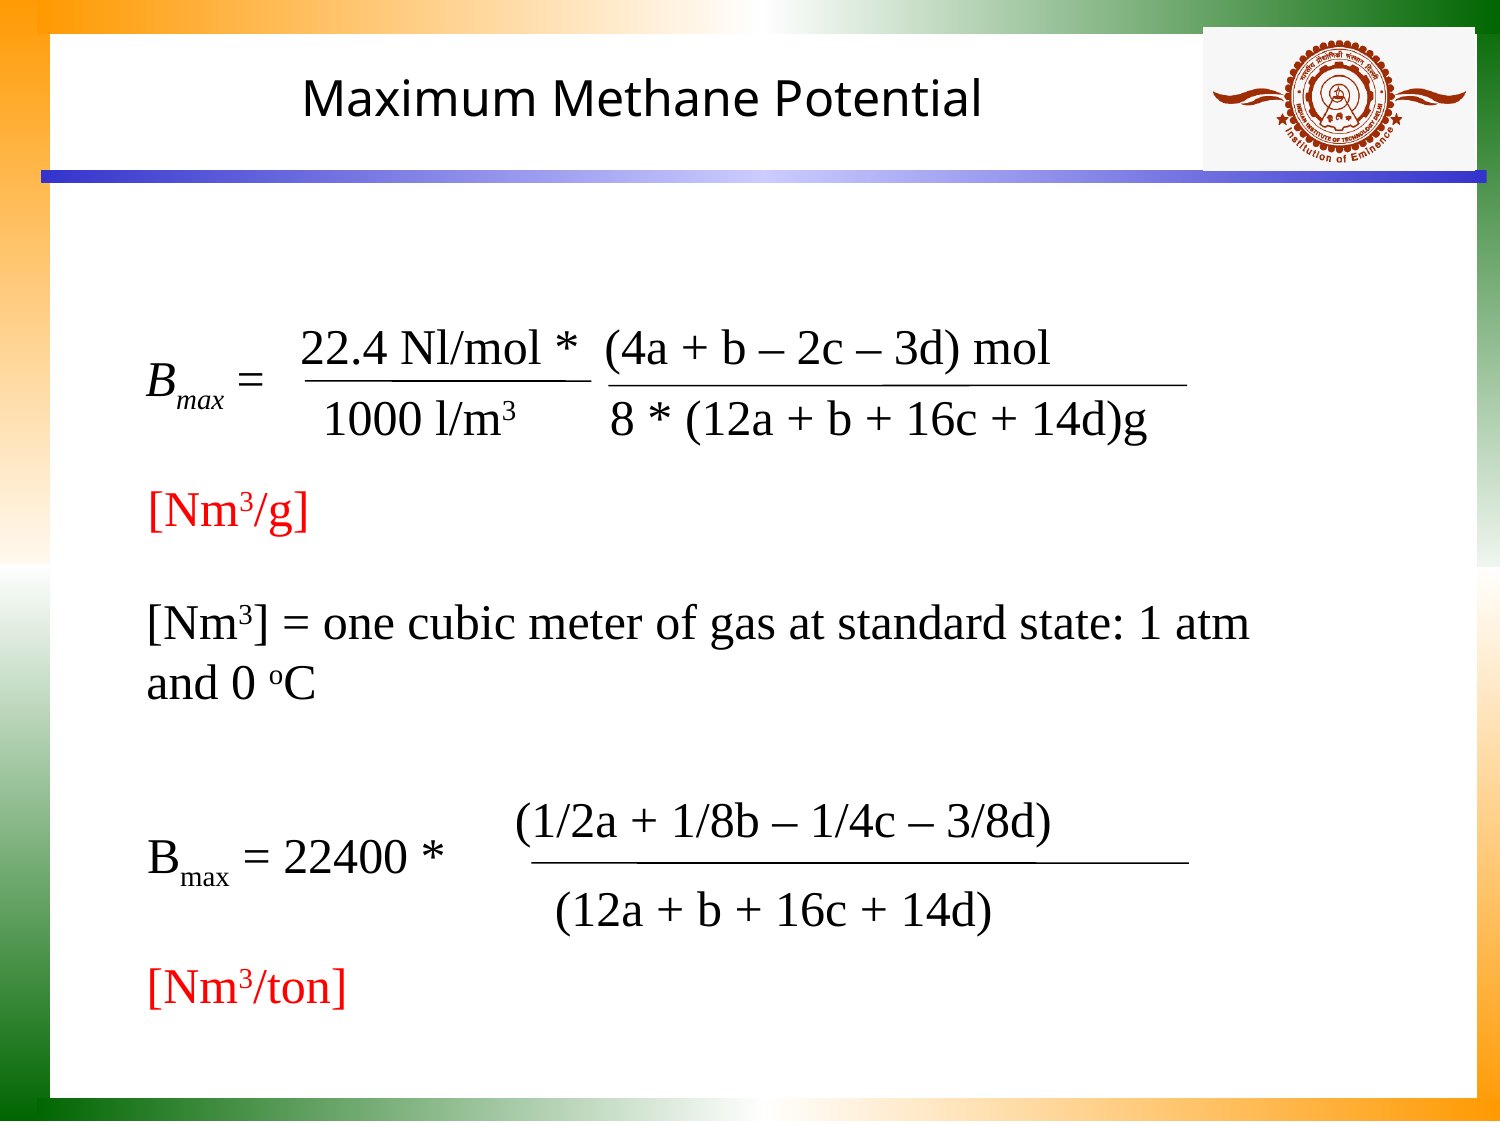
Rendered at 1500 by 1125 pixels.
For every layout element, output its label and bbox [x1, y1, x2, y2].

text_box [0, 0, 1500, 1121]
